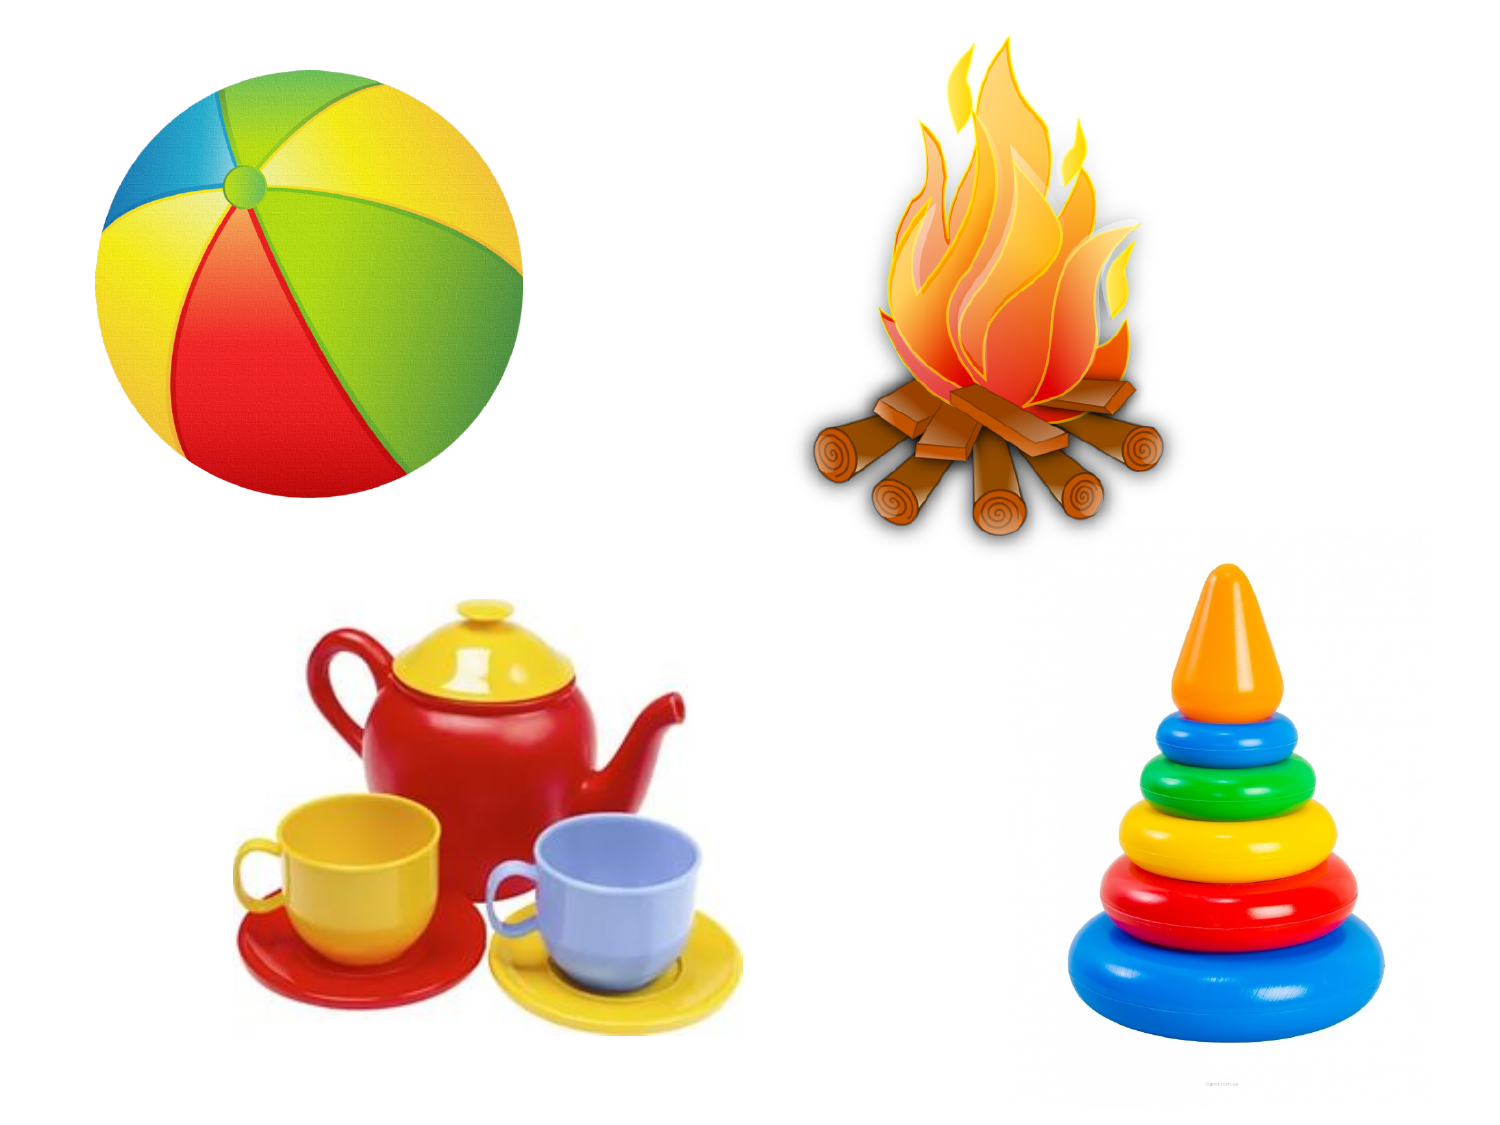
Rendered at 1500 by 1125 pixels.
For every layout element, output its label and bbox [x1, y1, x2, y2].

picture [787, 7, 1431, 1109]
picture [233, 599, 743, 1036]
picture [95, 70, 523, 498]
